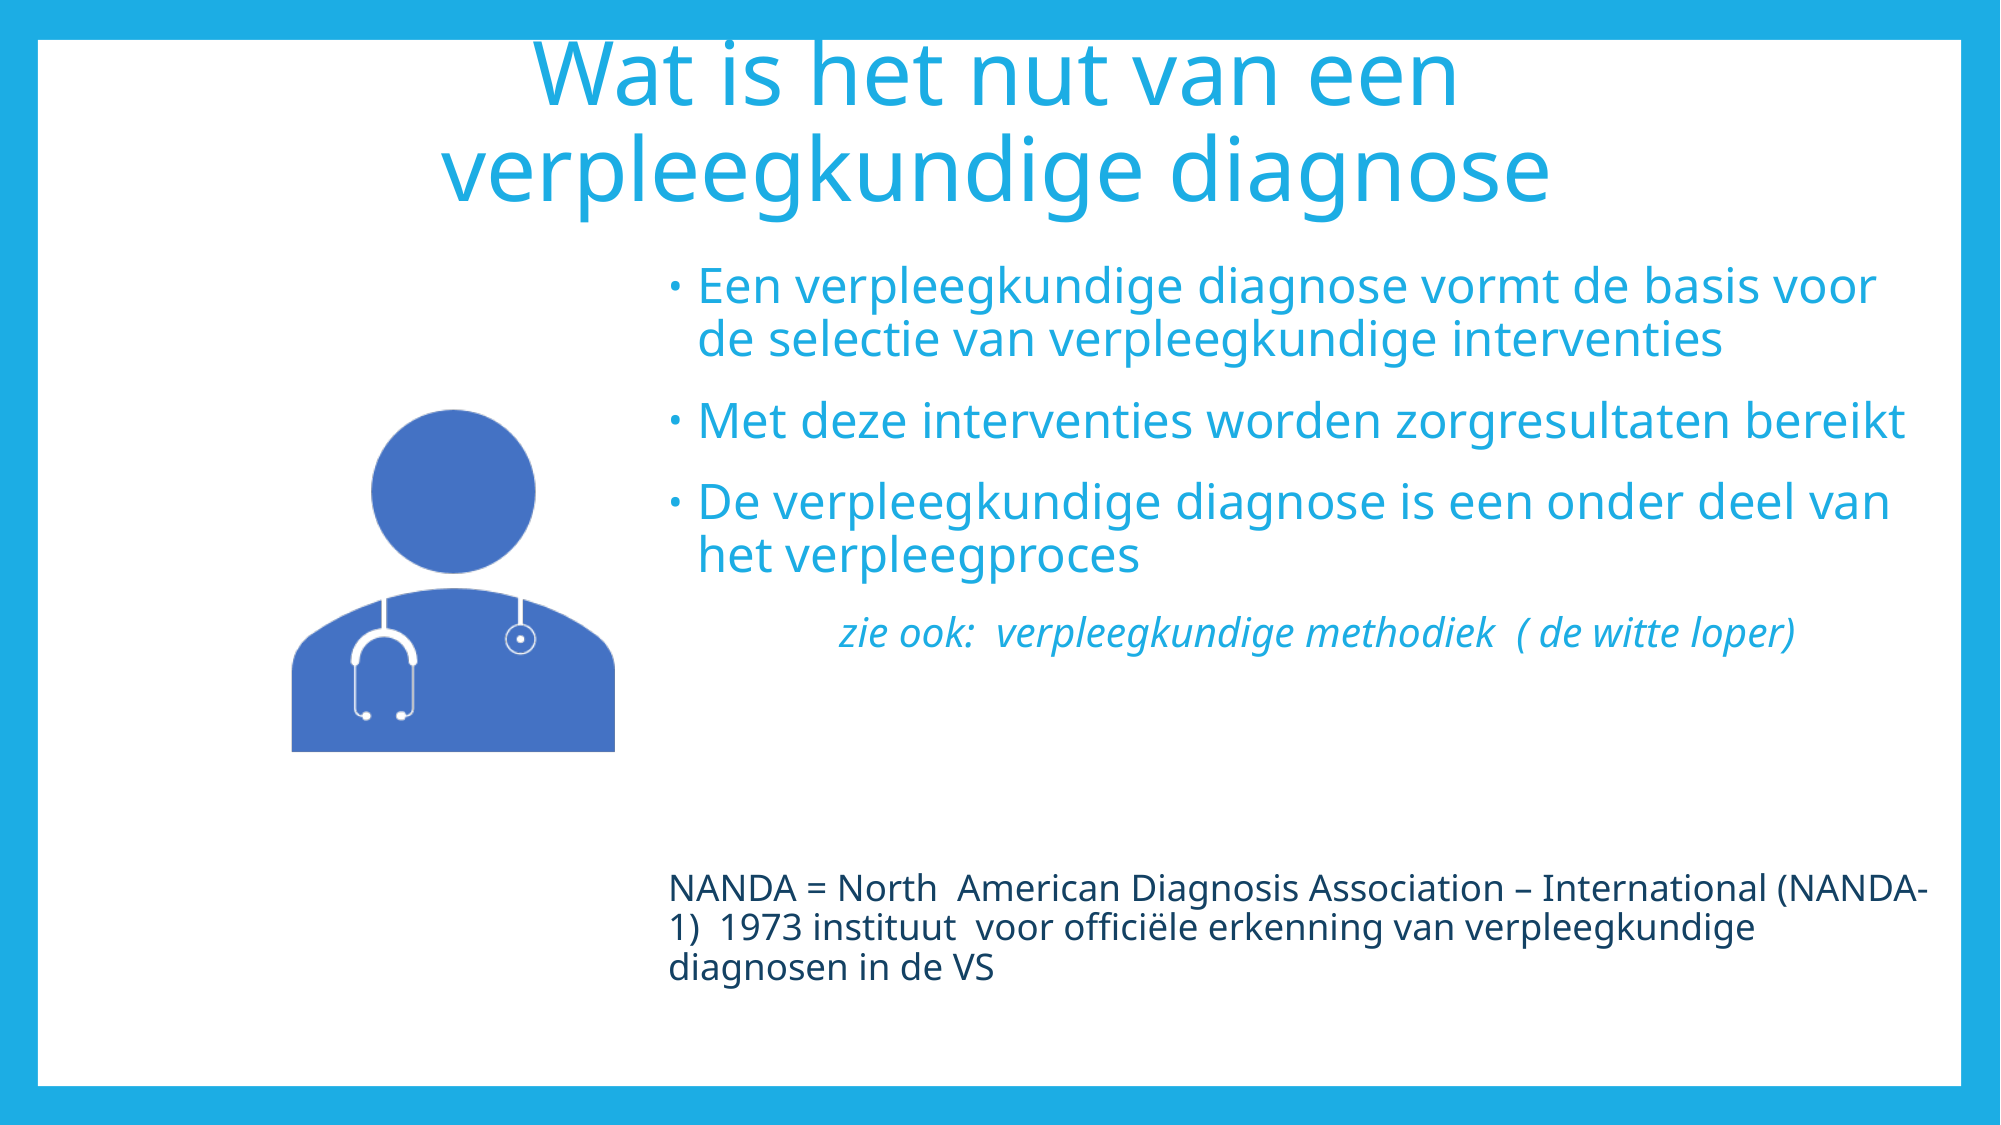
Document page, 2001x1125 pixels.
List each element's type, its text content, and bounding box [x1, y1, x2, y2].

title Wat is het nut van een verpleegkundige diagnose [187, 20, 1808, 229]
picture [215, 343, 692, 819]
list Een verpleegkundige diagnose vormt de basis voor de selectie van verpleegkundige interventies Met deze interventies worden zorgresultaten bereikt De verpleegkundige diagnose is een onder deel van het verpleegproces zie ook: verpleegkundige methodiek ( de witte loper) NANDA = North American Diagnosis Association – International (NANDA-1) 1973 instituut voor officiële erkenning van verpleegkundige diagnosen in de VS [645, 254, 1952, 1000]
